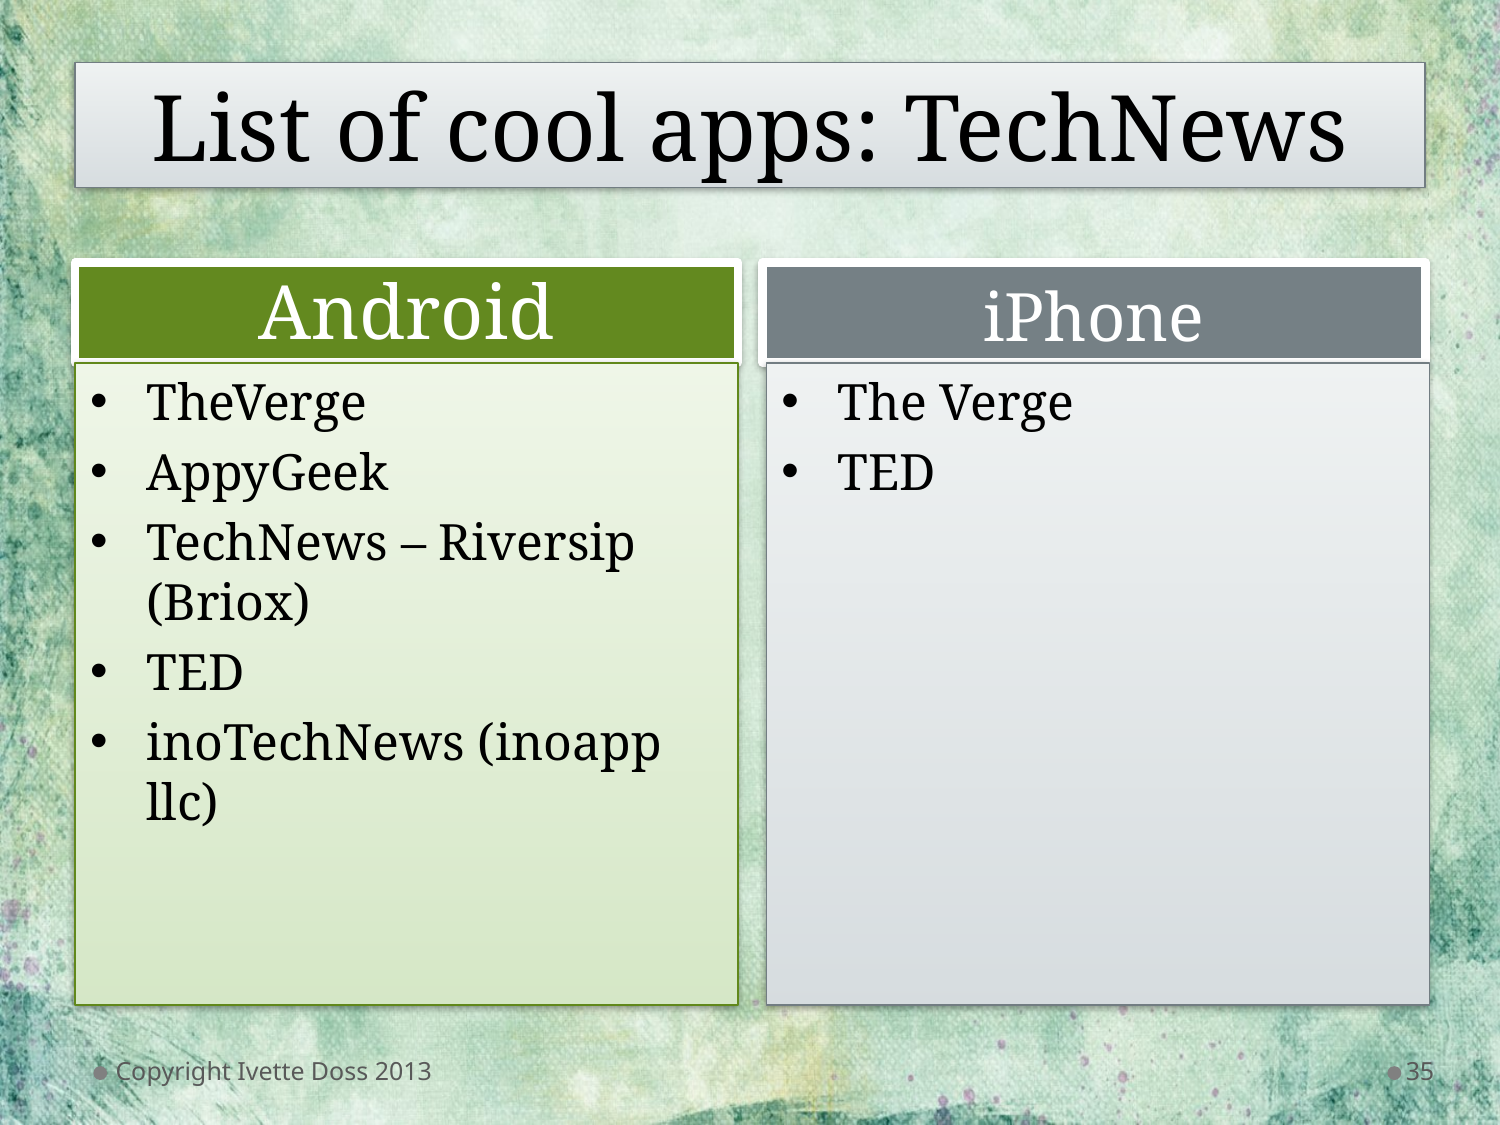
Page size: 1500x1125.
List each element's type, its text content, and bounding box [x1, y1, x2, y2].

title List of cool apps: TechNews [74, 62, 1426, 188]
slide_number 35 [1401, 1042, 1494, 1103]
list iPhone [758, 258, 1430, 367]
list The Verge TED [766, 362, 1430, 1006]
picture [0, 0, 1500, 1125]
list TheVerge AppyGeek TechNews – Riversip (Briox) TED inoTechNews (inoapp llc) [74, 362, 739, 1006]
footer Copyright Ivette Doss 2013 [108, 1042, 576, 1103]
list Android [71, 258, 742, 365]
